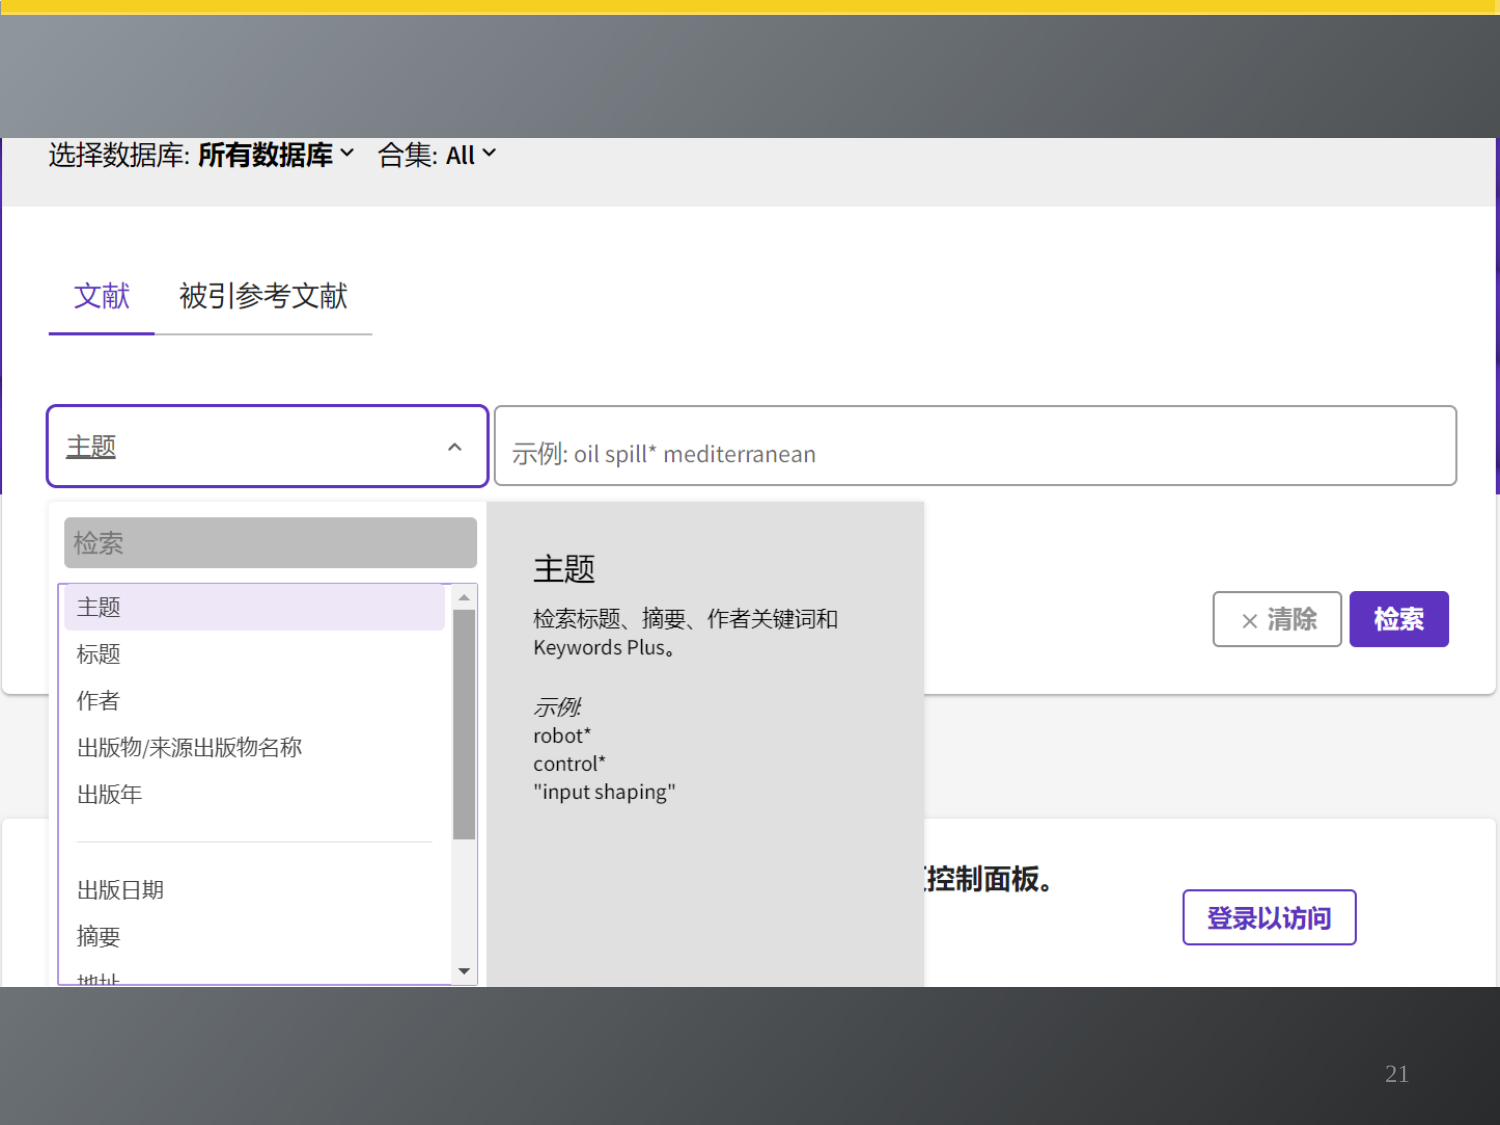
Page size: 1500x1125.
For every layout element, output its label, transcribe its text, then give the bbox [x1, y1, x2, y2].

picture [1, 0, 1500, 15]
picture [0, 138, 1500, 987]
slide_number 21 [1074, 1042, 1426, 1103]
